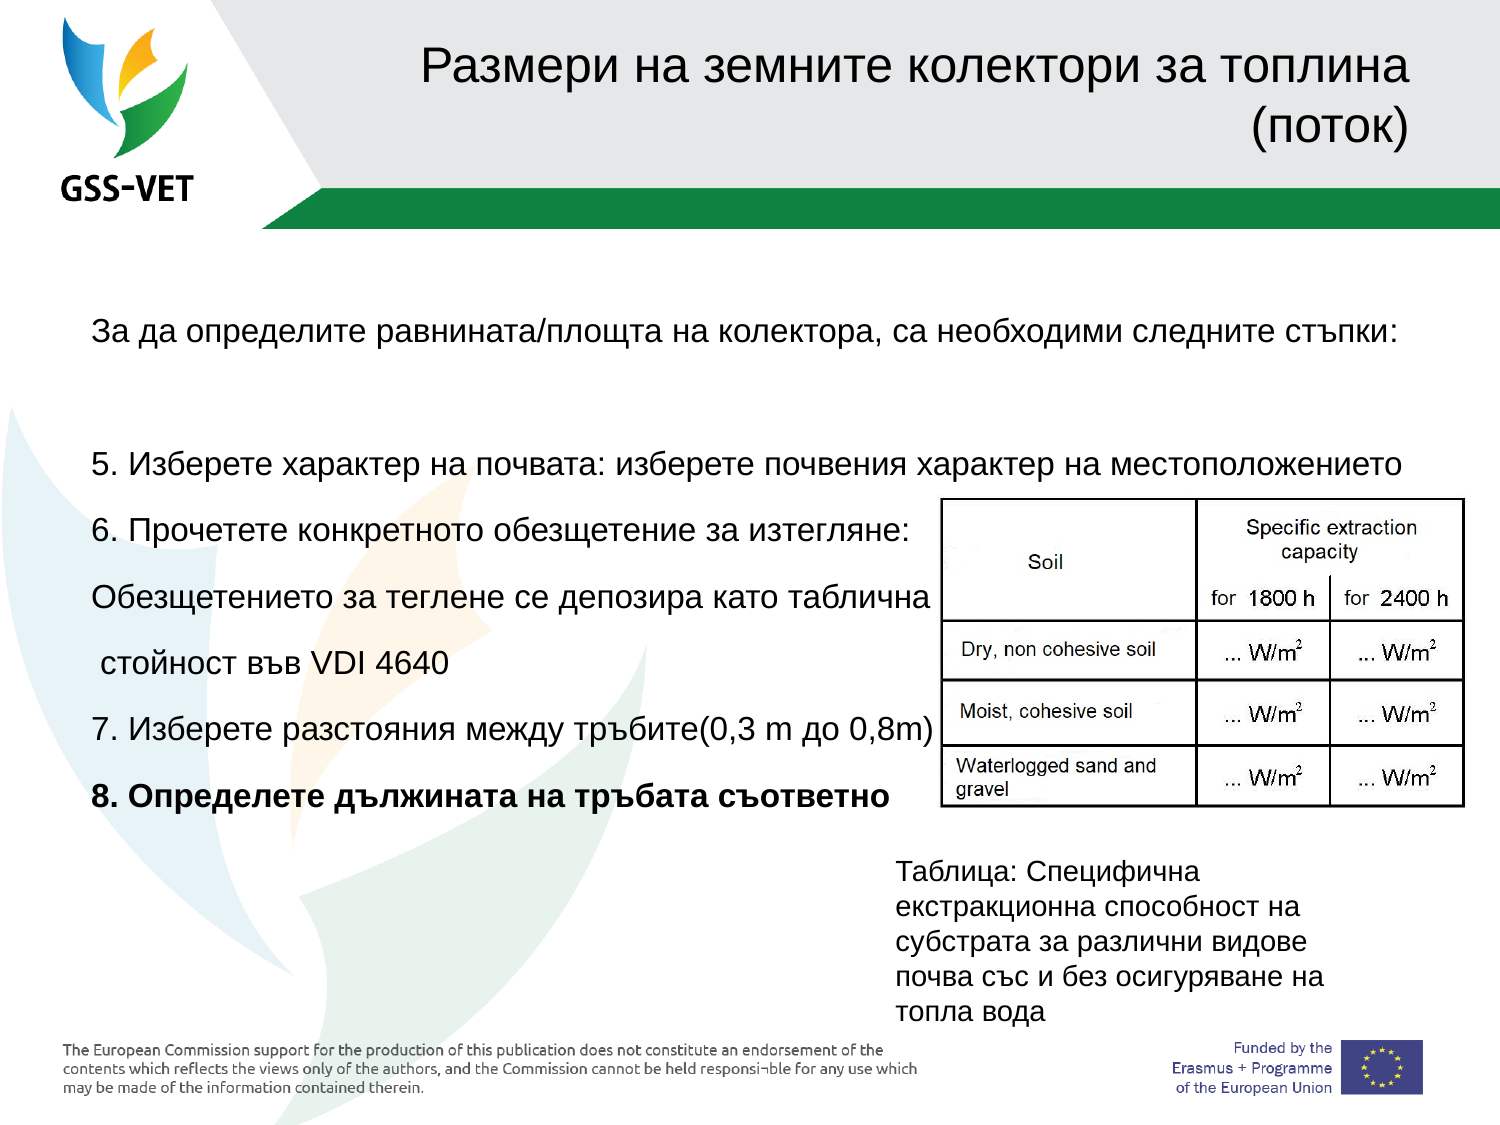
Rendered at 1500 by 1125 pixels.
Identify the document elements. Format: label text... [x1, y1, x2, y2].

picture [0, 0, 1500, 1125]
text_box Таблица: Специфична екстракционна способност на субстрата за различни видове почва със и без осигуряване на топла вода [880, 844, 1366, 1035]
list За да определите равнината/площта на колектора, са необходими следните стъпки: 5. Изберете характер на почвата: изберете почвения характер на местоположението 6. Прочетете конкретното обезщетение за изтегляне: Обезщетението за теглене се депозира като таблична стойност във VDI 4640 7. Изберете разстояния между тръбите(0,3 m до 0,8m) 8. Определете дължината на тръбата съответно [75, 281, 1426, 1025]
title Размери на земните колектори за топлина (поток) [324, 0, 1425, 185]
